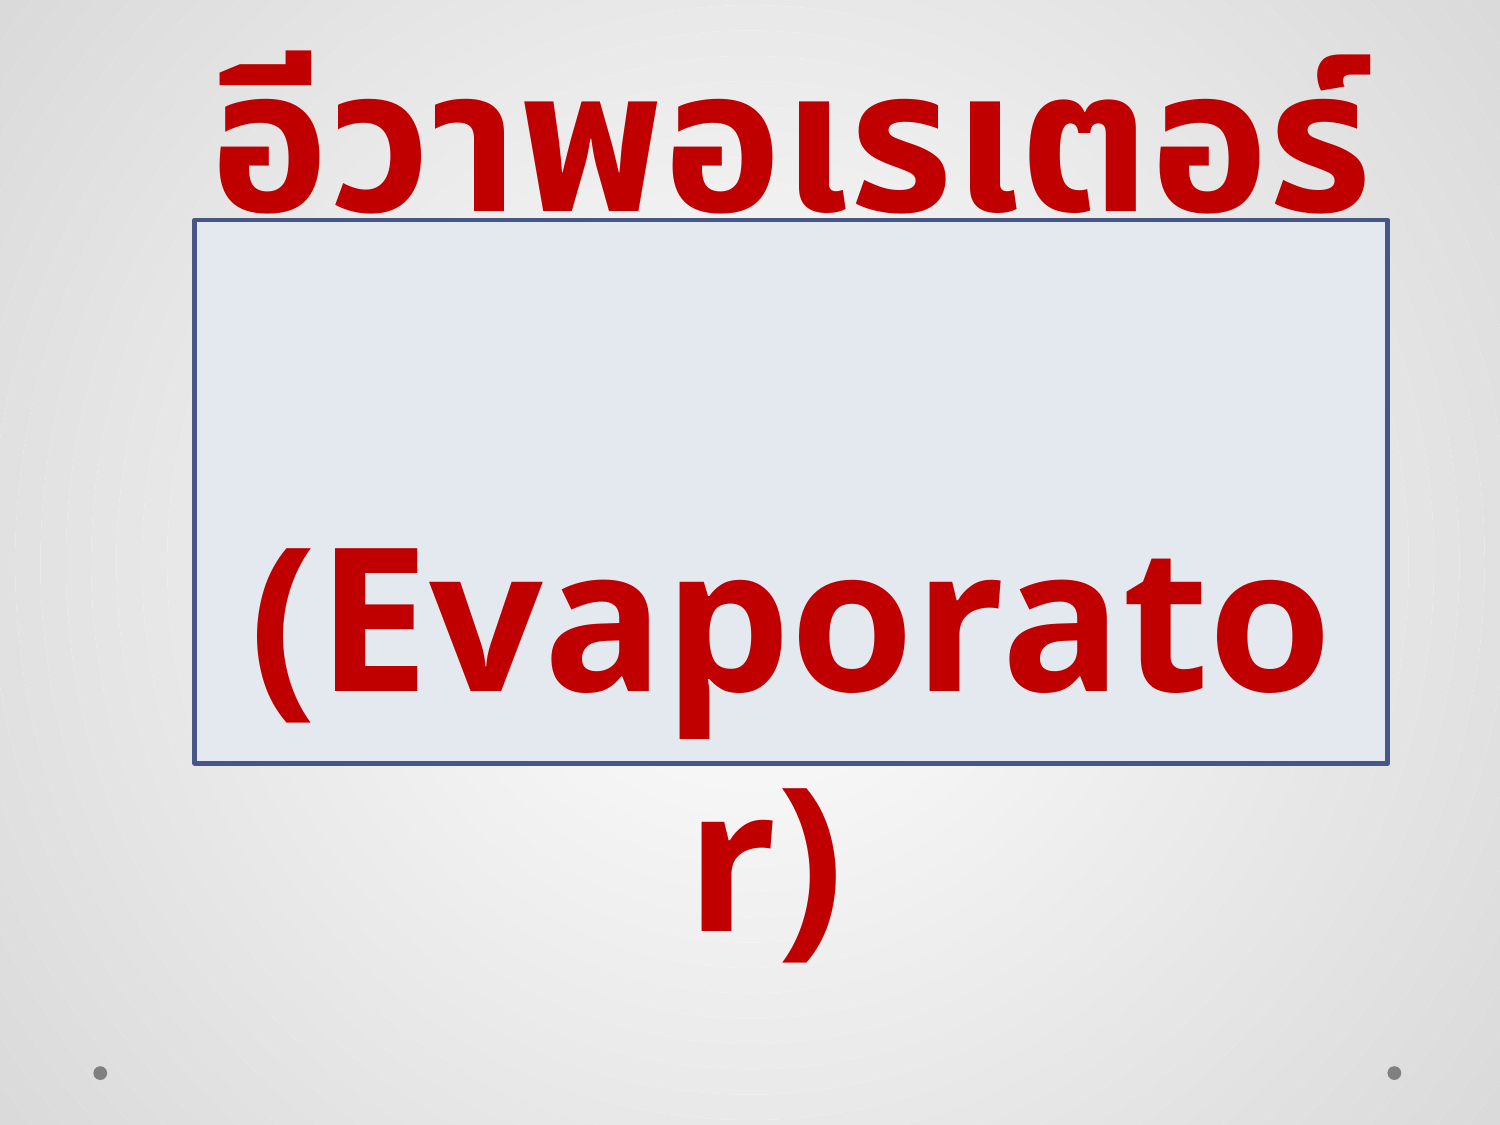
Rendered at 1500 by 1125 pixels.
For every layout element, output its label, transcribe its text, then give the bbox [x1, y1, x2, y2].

text_box อีวาพอเรเตอร์ (Evaporator) [192, 218, 1390, 766]
